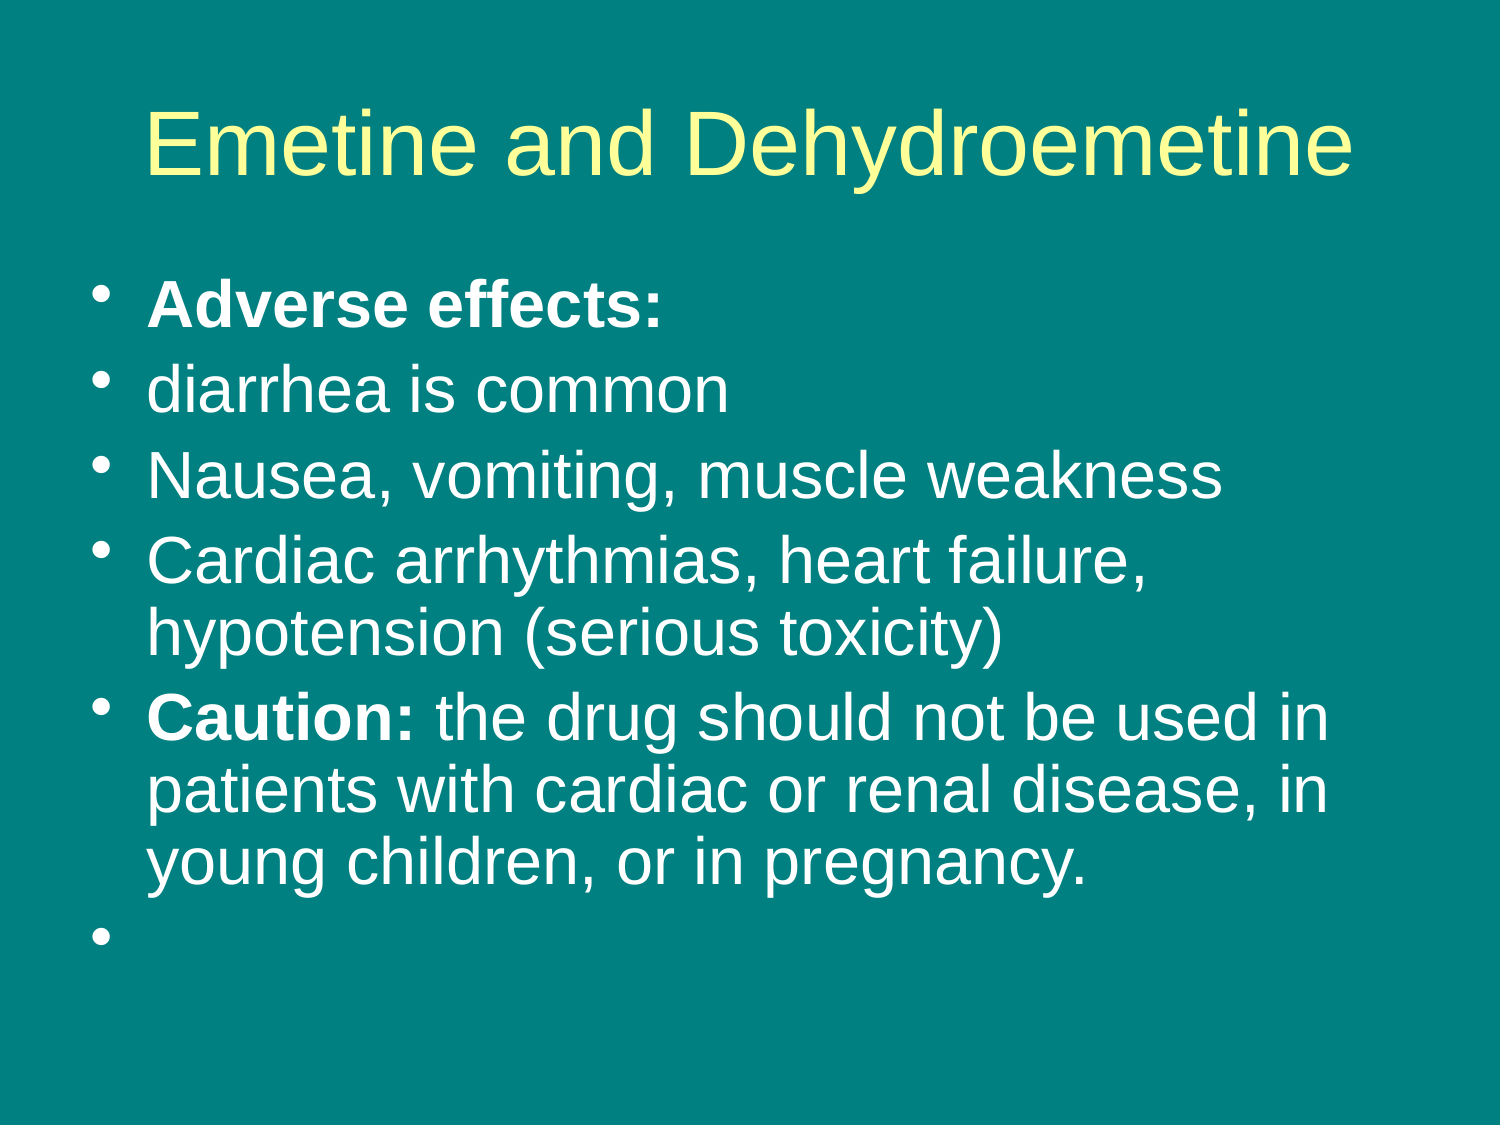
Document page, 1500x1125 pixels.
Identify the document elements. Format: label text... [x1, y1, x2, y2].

list Adverse effects: diarrhea is common Nausea, vomiting, muscle weakness Cardiac arrhythmias, heart failure, hypotension (serious toxicity) Caution: the drug should not be used in patients with cardiac or renal disease, in young children, or in pregnancy. [74, 262, 1426, 1006]
title Emetine and Dehydroemetine [74, 44, 1426, 233]
